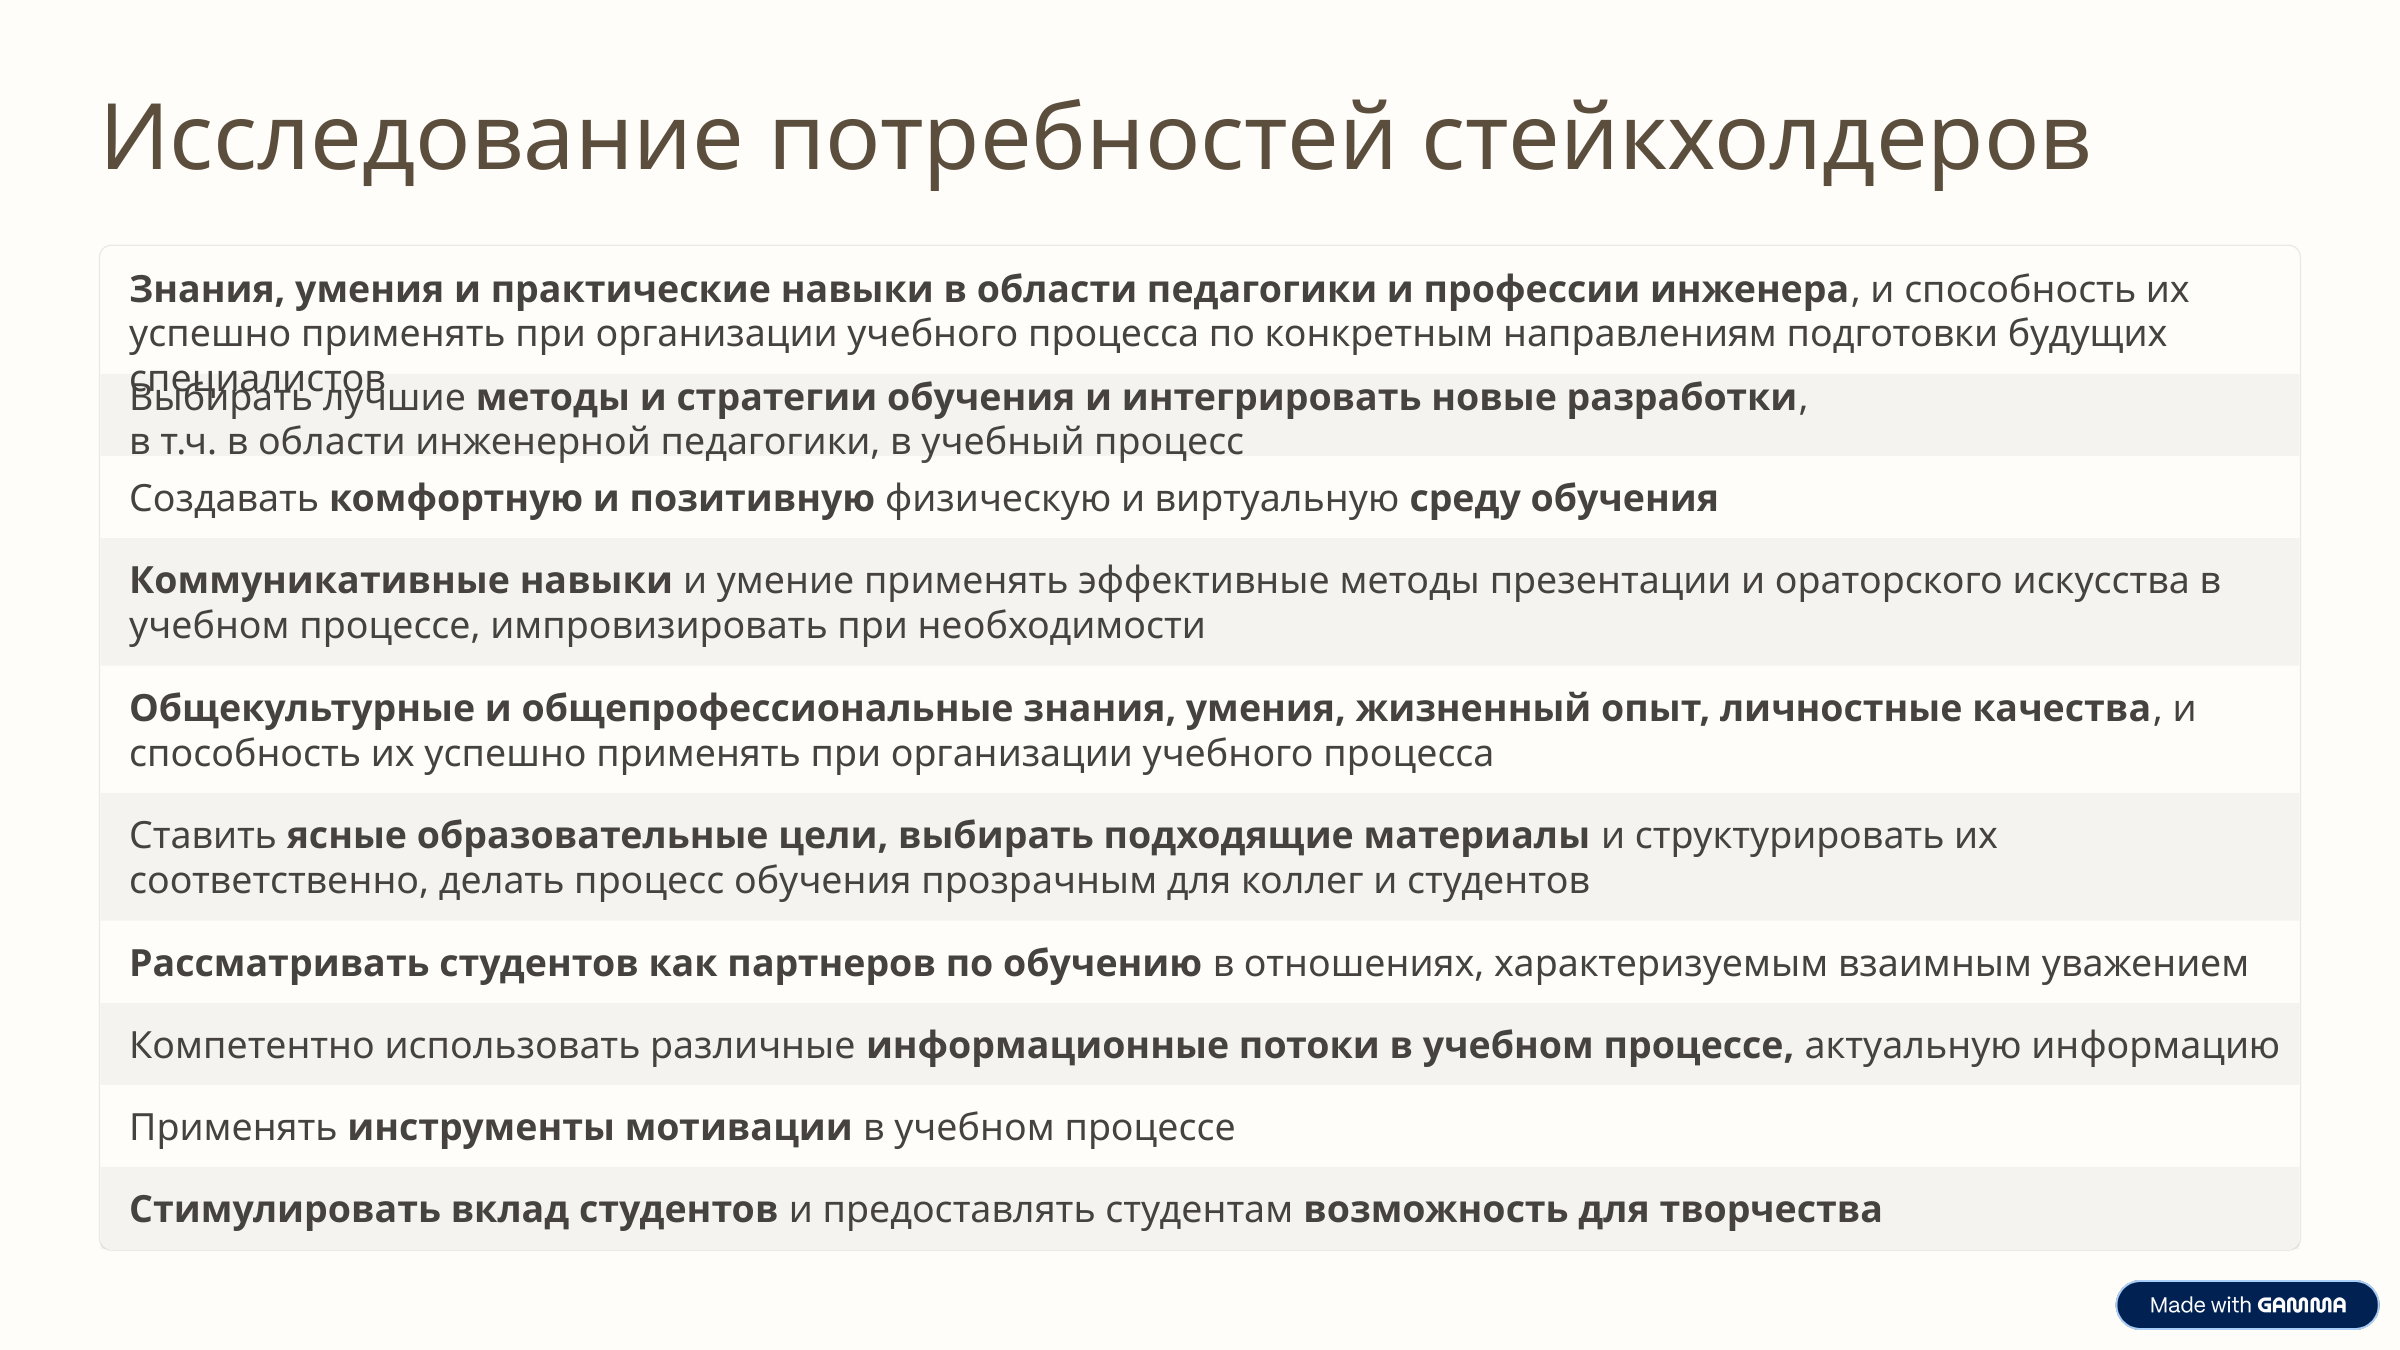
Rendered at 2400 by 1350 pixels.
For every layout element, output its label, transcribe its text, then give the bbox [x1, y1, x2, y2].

text_box Рассматривать студентов как партнеров по обучению в отношениях, характеризуемым взаимным уважением [129, 939, 2271, 985]
text_box [100, 665, 2300, 793]
text_box [100, 1084, 2300, 1166]
text_box [100, 246, 2300, 373]
text_box Ставить ясные образовательные цели, выбирать подходящие материалы и структурировать их соответственно, делать процесс обучения прозрачным для коллег и студентов [129, 811, 2271, 903]
text_box Знания, умения и практические навыки в области педагогики и профессии инженера, и способность их успешно применять при организации учебного процесса по конкретным направлениям подготовки будущих специалистов [129, 264, 2271, 356]
text_box Выбирать лучшие методы и стратегии обучения и интегрировать новые разработки, в т.ч. в области инженерной педагогики, в учебный процесс [129, 372, 2271, 419]
text_box Исследование потребностей стейкхолдеров [99, 99, 1003, 189]
text_box [100, 538, 2300, 665]
text_box Создавать комфортную и позитивную физическую и виртуальную среду обучения [129, 474, 2271, 520]
text_box [100, 1002, 2300, 1084]
text_box Применять инструменты мотивации в учебном процессе [129, 1103, 2271, 1149]
text_box Коммуникативные навыки и умение применять эффективные методы презентации и ораторского искусства в учебном процессе, импровизировать при необходимости [129, 556, 2271, 648]
text_box [100, 373, 2300, 456]
text_box Стимулировать вклад студентов и предоставлять студентам возможность для творчества [129, 1185, 2271, 1231]
text_box [100, 1166, 2300, 1250]
text_box [100, 920, 2300, 1002]
text_box Компетентно использовать различные информационные потоки в учебном процессе, актуальную информацию [129, 1021, 2271, 1067]
picture [2106, 1271, 2389, 1339]
text_box Общекультурные и общепрофессиональные знания, умения, жизненный опыт, личностные качества, и способность их успешно применять при организации учебного процесса [129, 683, 2271, 775]
text_box [100, 793, 2300, 920]
text_box [100, 456, 2300, 538]
